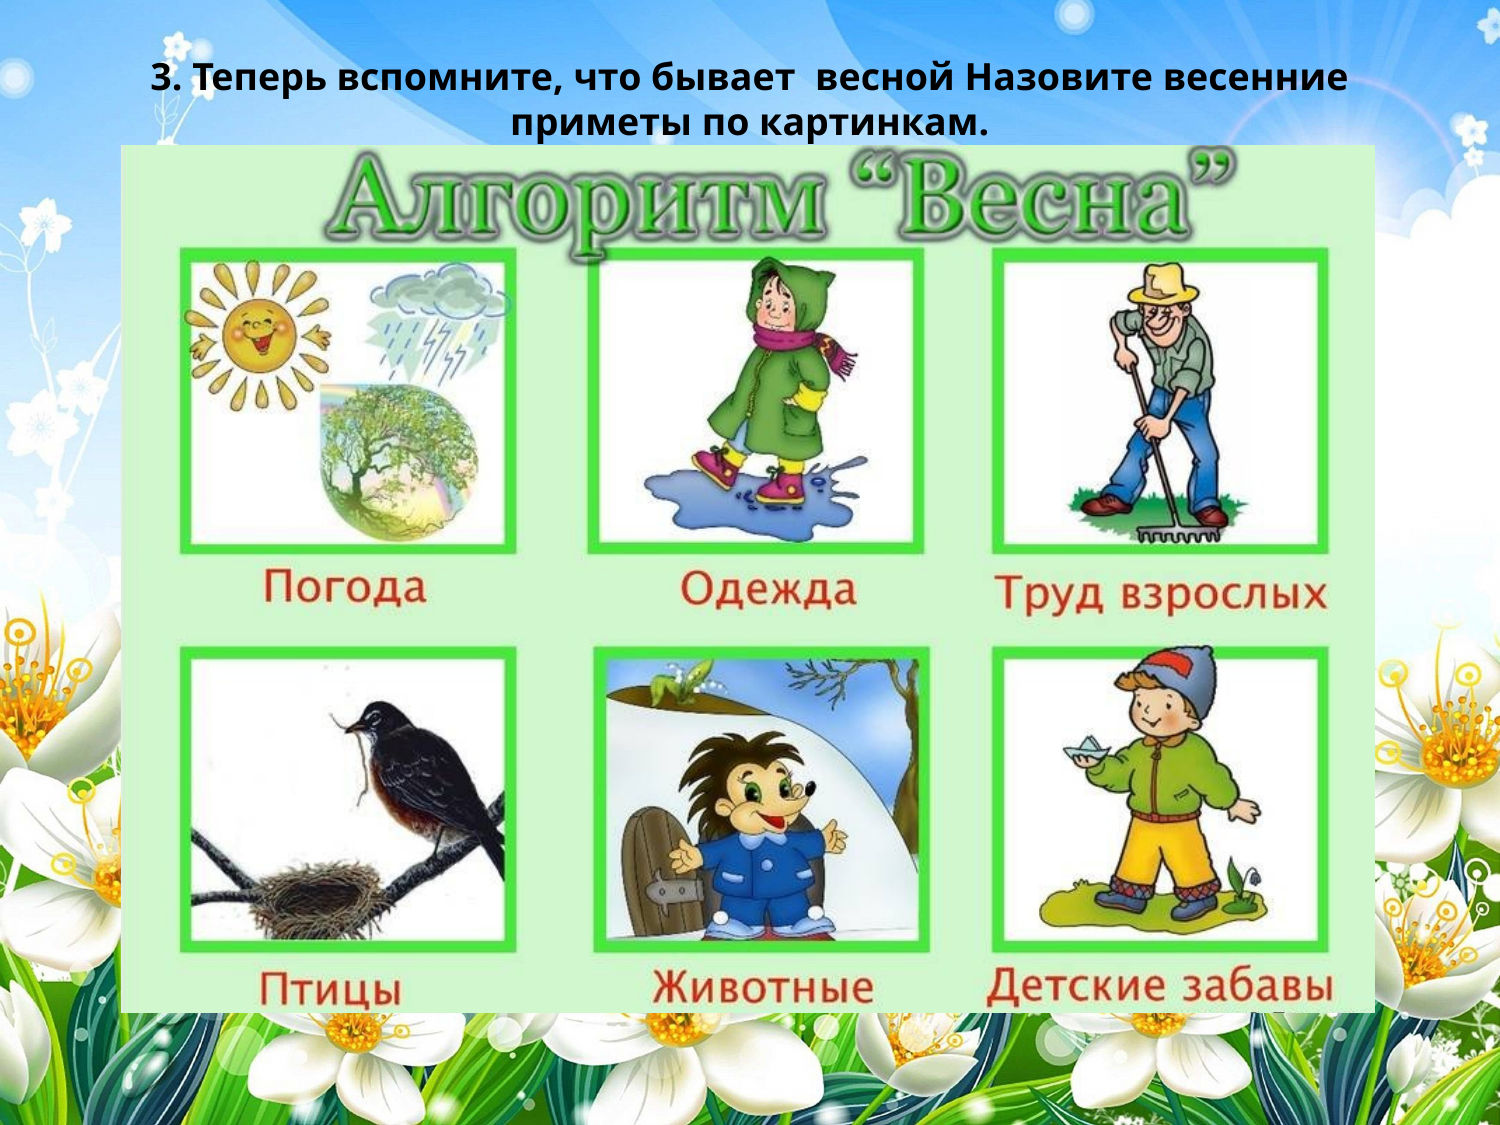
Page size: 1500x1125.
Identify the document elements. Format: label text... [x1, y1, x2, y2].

picture [0, 0, 1500, 1125]
title 3. Теперь вспомните, что бывает весной Назовите весенние приметы по картинкам. [75, 45, 1425, 150]
